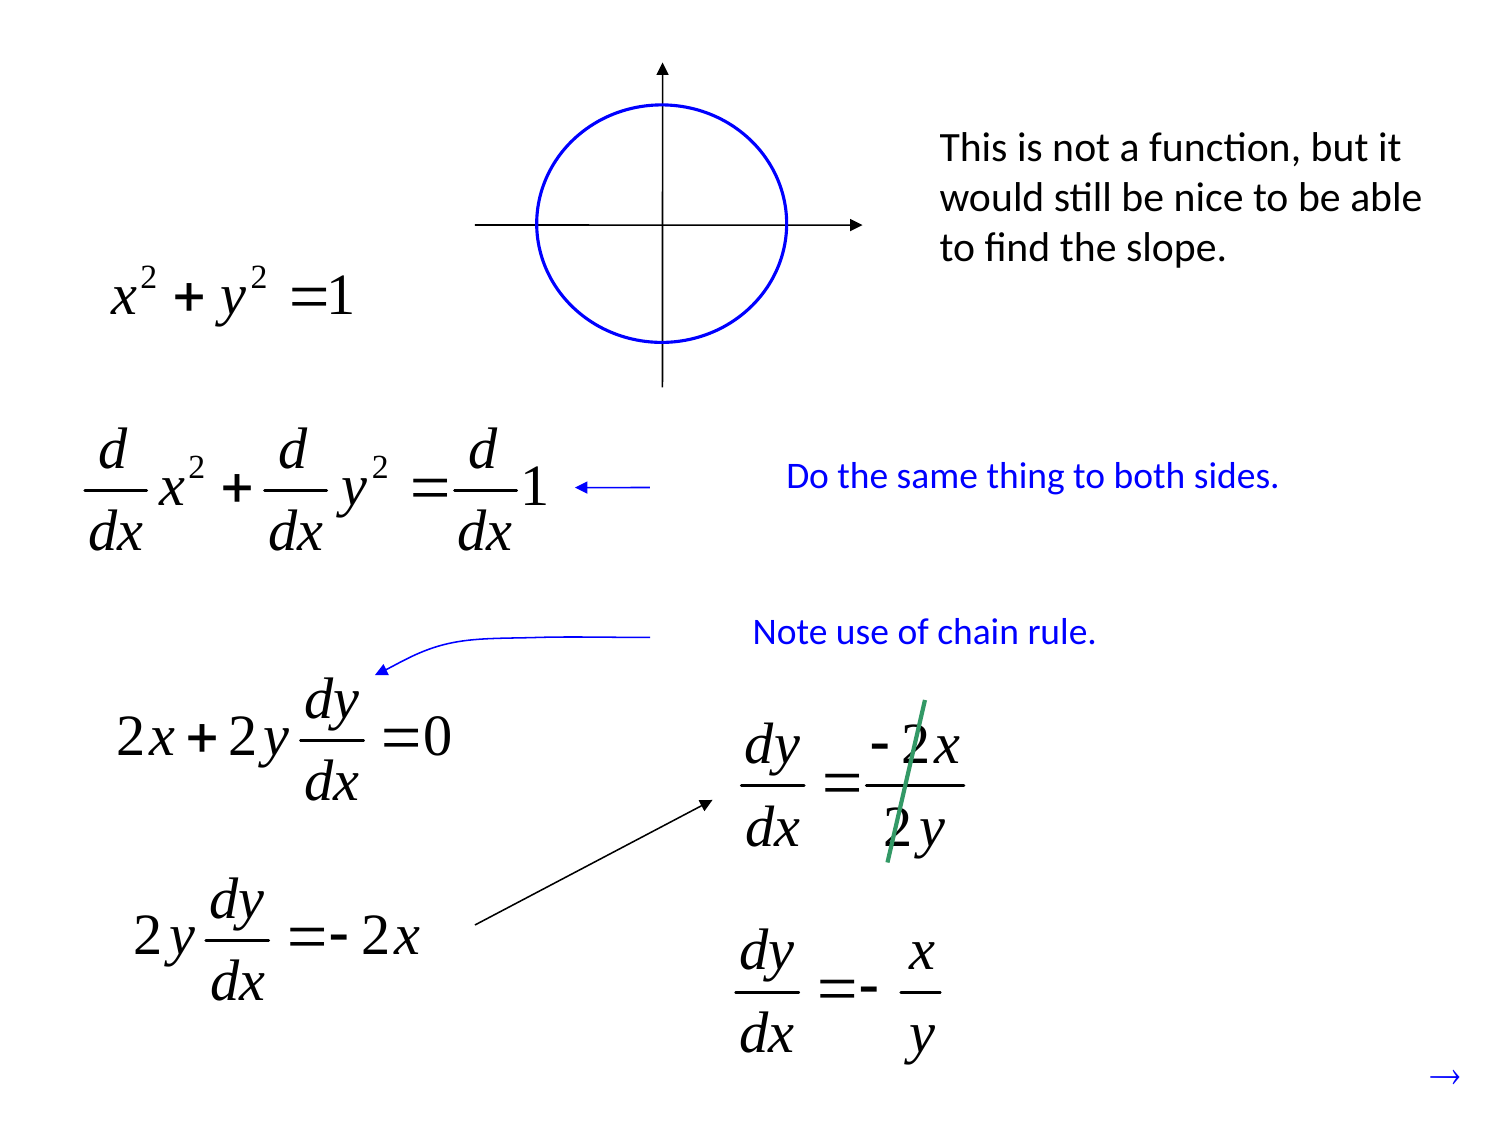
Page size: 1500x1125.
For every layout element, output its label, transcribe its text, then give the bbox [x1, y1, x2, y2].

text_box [725, 914, 951, 1076]
text_box [536, 104, 787, 343]
text_box [404, 636, 651, 663]
text_box [787, 218, 863, 232]
text_box [574, 481, 650, 494]
text_box Note use of chain rule. [737, 599, 1113, 660]
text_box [74, 412, 552, 564]
text_box Do the same thing to both sides. [771, 443, 1296, 504]
text_box This is not a function, but it would still be nice to be able to find the slope. [924, 112, 1440, 278]
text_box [99, 250, 358, 340]
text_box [731, 707, 975, 869]
text_box [656, 62, 669, 104]
text_box [474, 799, 713, 926]
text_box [107, 662, 463, 814]
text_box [1424, 1062, 1474, 1098]
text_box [124, 862, 432, 1014]
